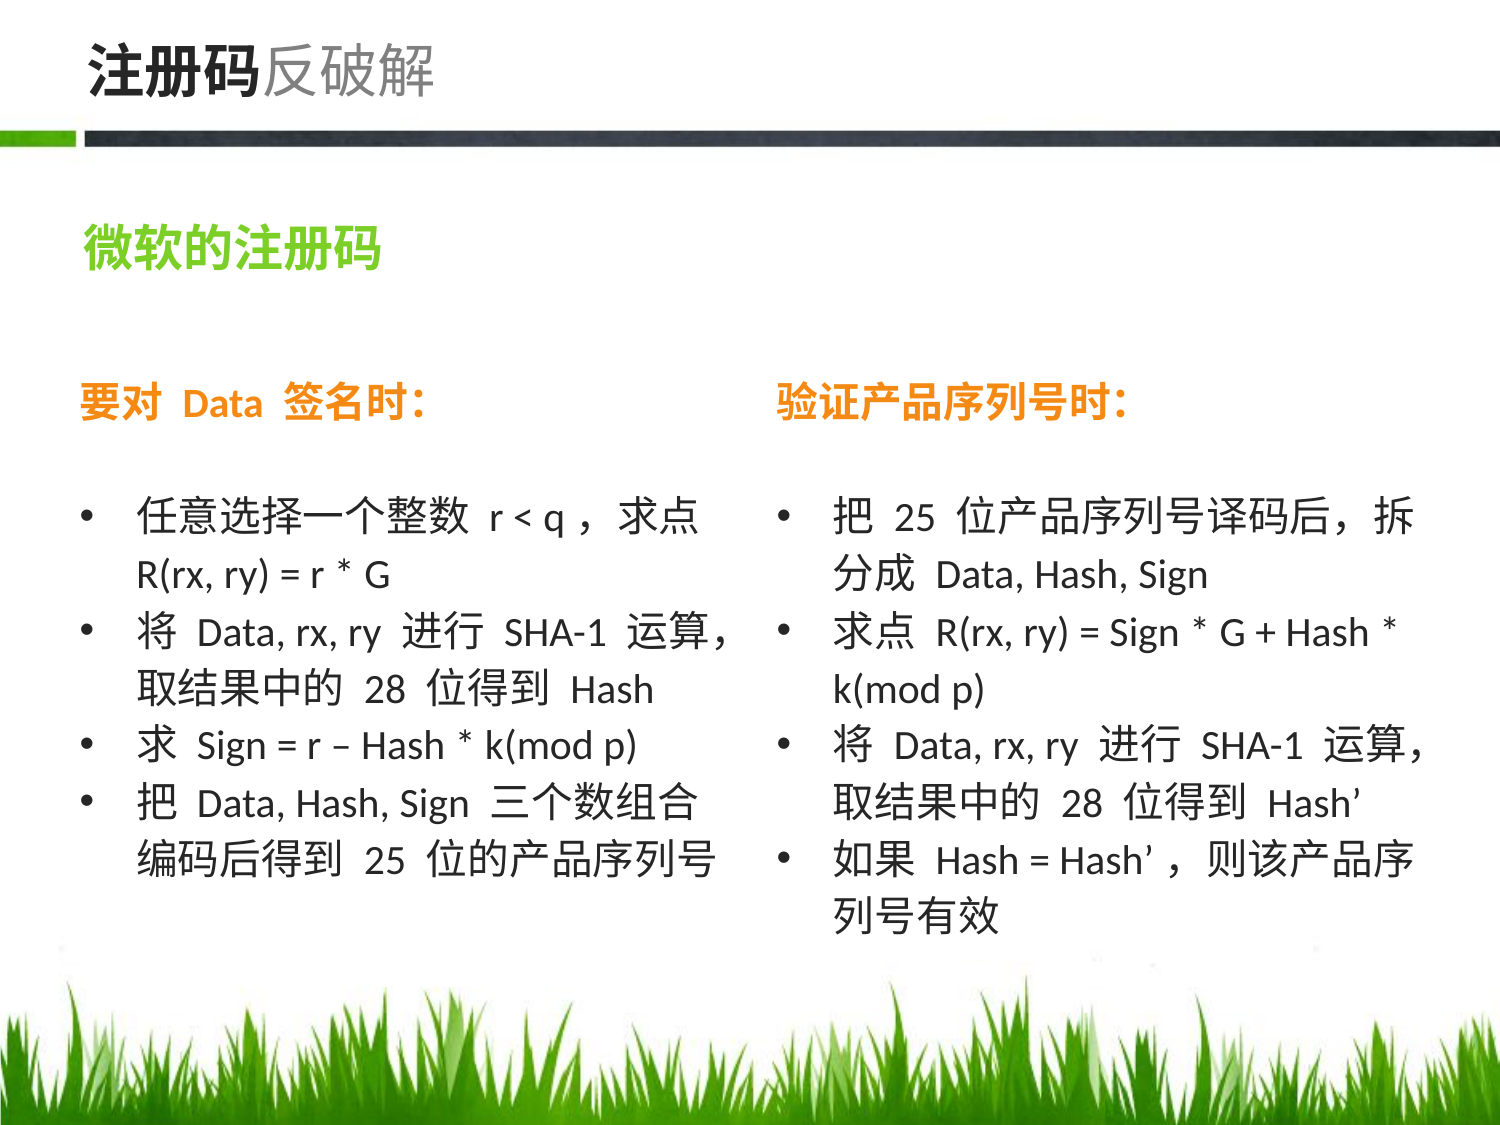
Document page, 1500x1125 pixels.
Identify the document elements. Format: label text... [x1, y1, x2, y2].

title 注册码反破解 [71, 12, 1450, 125]
text_box 验证产品序列号时： 把 25 位产品序列号译码后，拆分成 Data, Hash, Sign 求点 R(rx, ry) = Sign * G + Hash * k(mod p) 将 Data, rx, ry 进行 SHA-1 运算，取结果中的 28 位得到 Hash’ 如果 Hash = Hash’，则该产品序列号有效 [761, 361, 1436, 1012]
text_box 要对 Data 签名时： 任意选择一个整数 r < q，求点 R(rx, ry) = r * G 将 Data, rx, ry 进行 SHA-1 运算，取结果中的 28 位得到 Hash 求 Sign = r – Hash * k(mod p) 把 Data, Hash, Sign 三个数组合编码后得到 25 位的产品序列号 [64, 361, 739, 1000]
text_box 微软的注册码 [68, 190, 1447, 303]
picture [0, 0, 1500, 1125]
